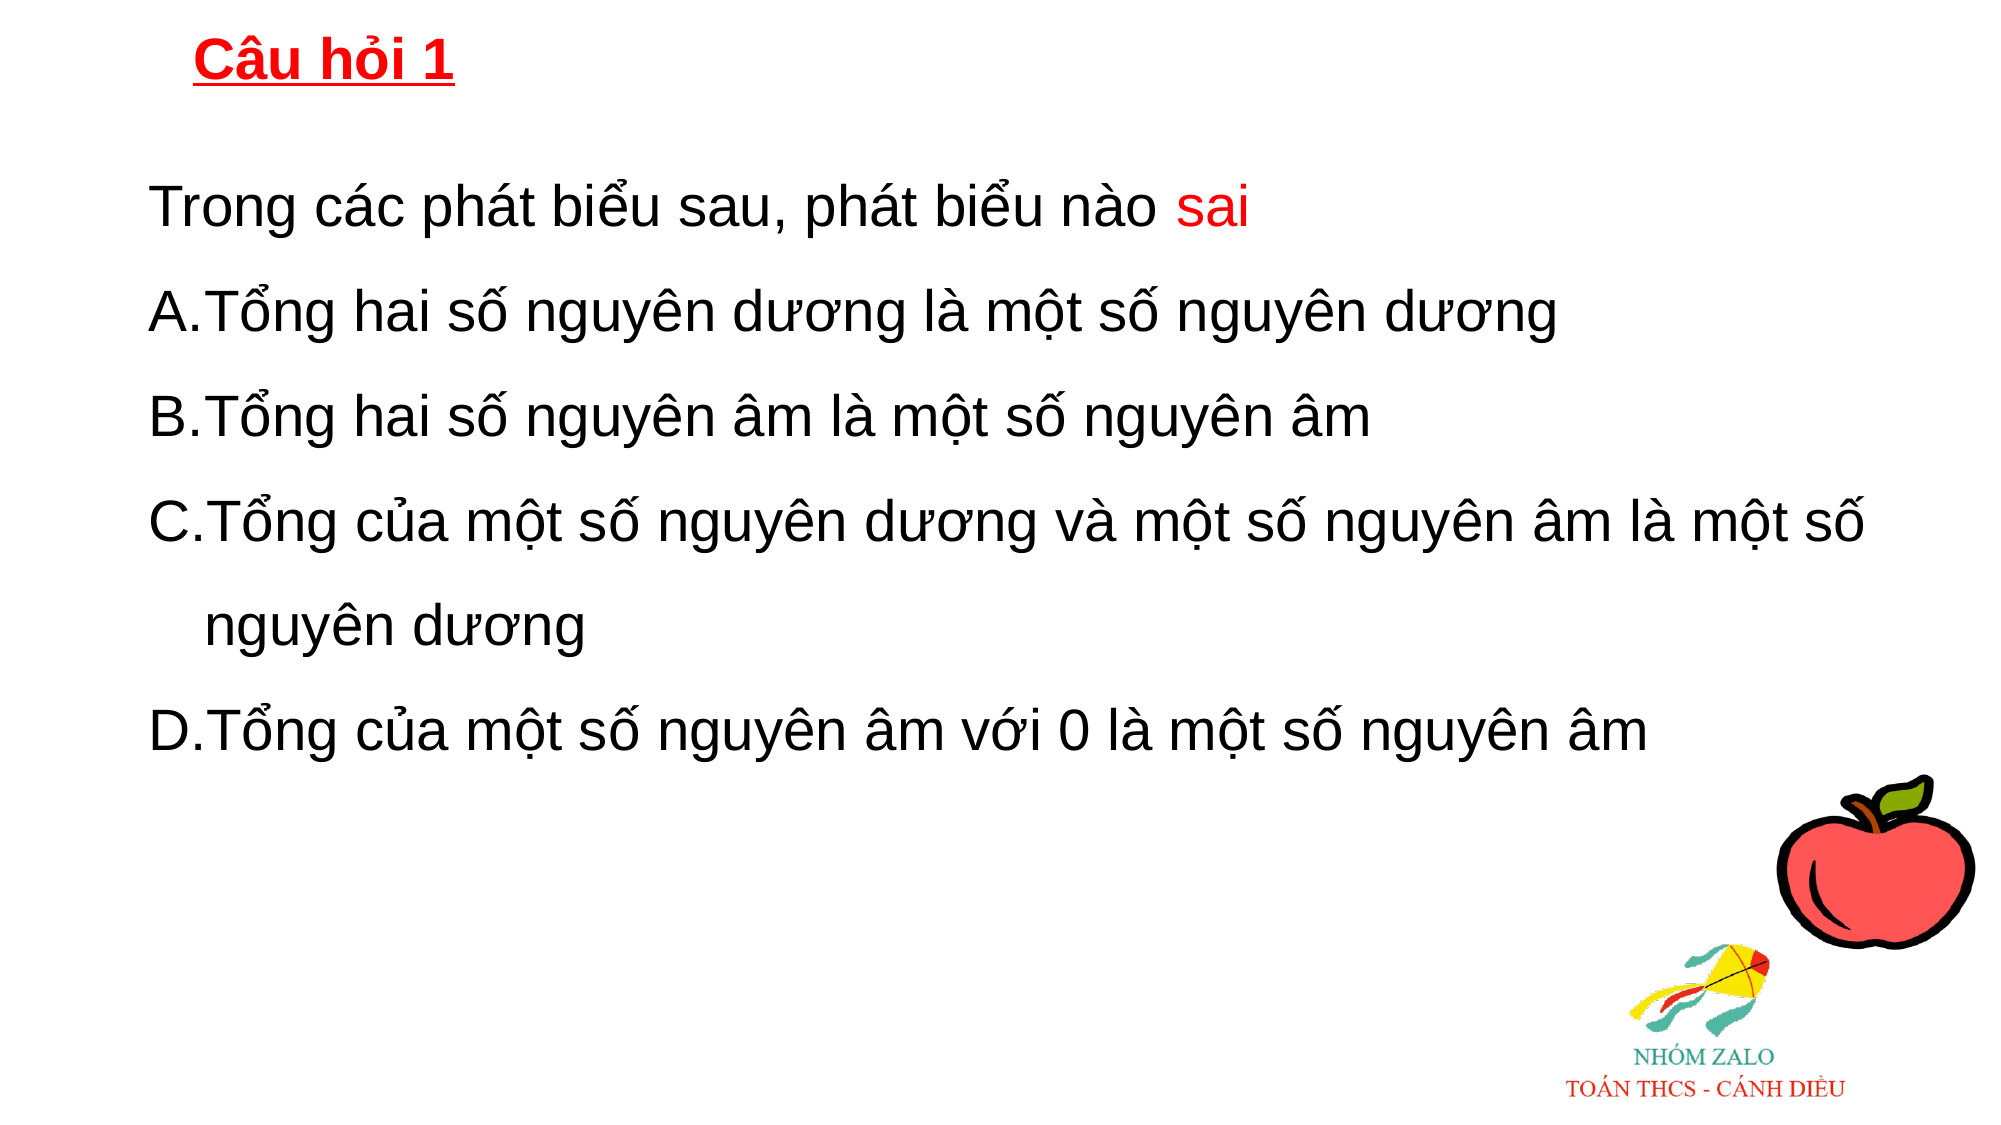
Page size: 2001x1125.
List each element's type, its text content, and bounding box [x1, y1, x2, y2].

text_box Câu hỏi 1 [178, 13, 1629, 99]
text_box Trong các phát biểu sau, phát biểu nào sai Tổng hai số nguyên dương là một số nguyên dương Tổng hai số nguyên âm là một số nguyên âm Tổng của một số nguyên dương và một số nguyên âm là một số nguyên dương Tổng của một số nguyên âm với 0 là một số nguyên âm [133, 125, 1961, 770]
picture [1543, 774, 1993, 1125]
